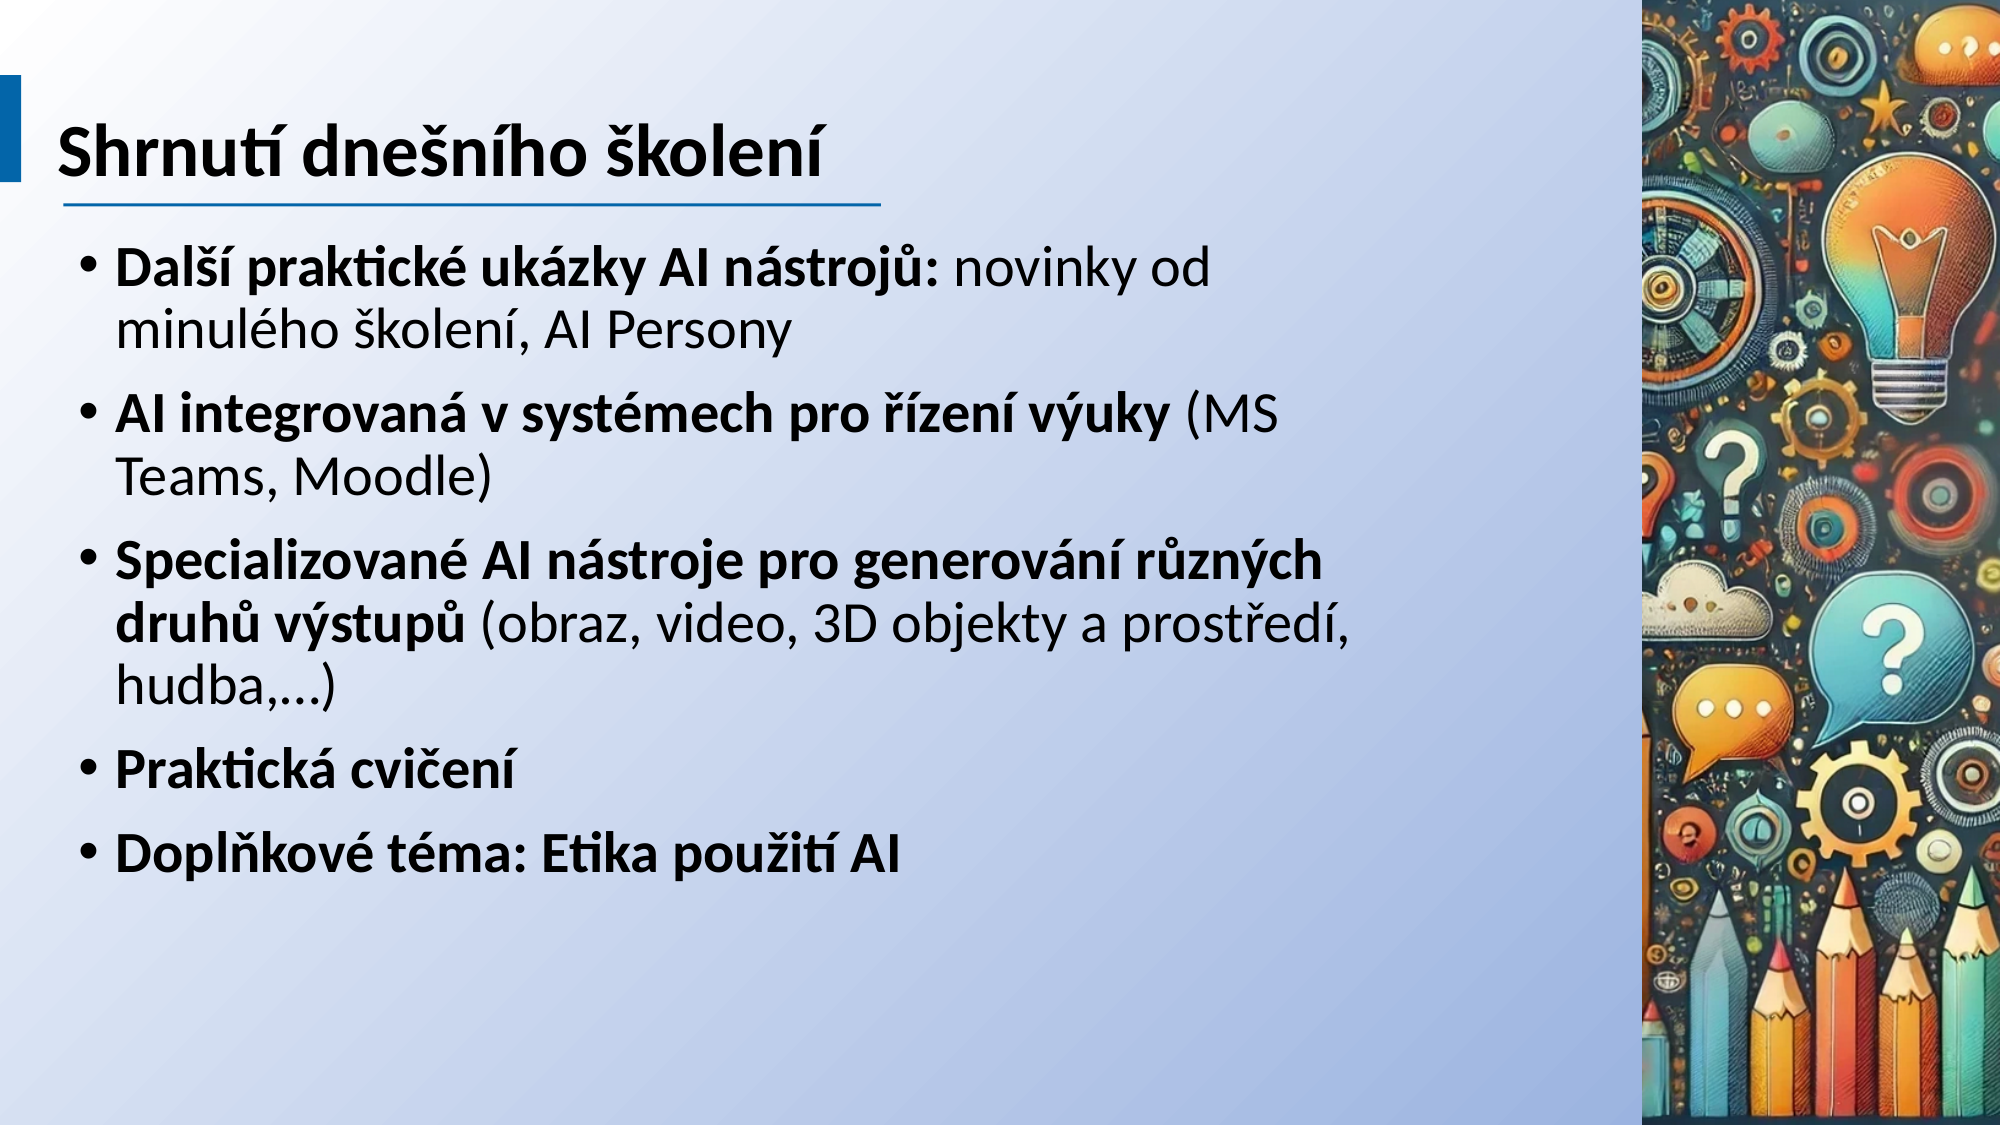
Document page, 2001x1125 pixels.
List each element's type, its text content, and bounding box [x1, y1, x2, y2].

list Další praktické ukázky AI nástrojů: novinky od minulého školení, AI Persony AI integrovaná v systémech pro řízení výuky (MS Teams, Moodle) Specializované AI nástroje pro generování různých druhů výstupů (obraz, video, 3D objekty a prostředí, hudba,…) Praktická cvičení Doplňkové téma: Etika použití AI [63, 228, 1427, 1070]
text_box [0, 74, 22, 183]
picture [1642, 0, 2000, 1125]
text_box [62, 202, 882, 207]
text_box [0, 0, 1642, 1125]
title Shrnutí dnešního školení [42, 50, 1299, 255]
